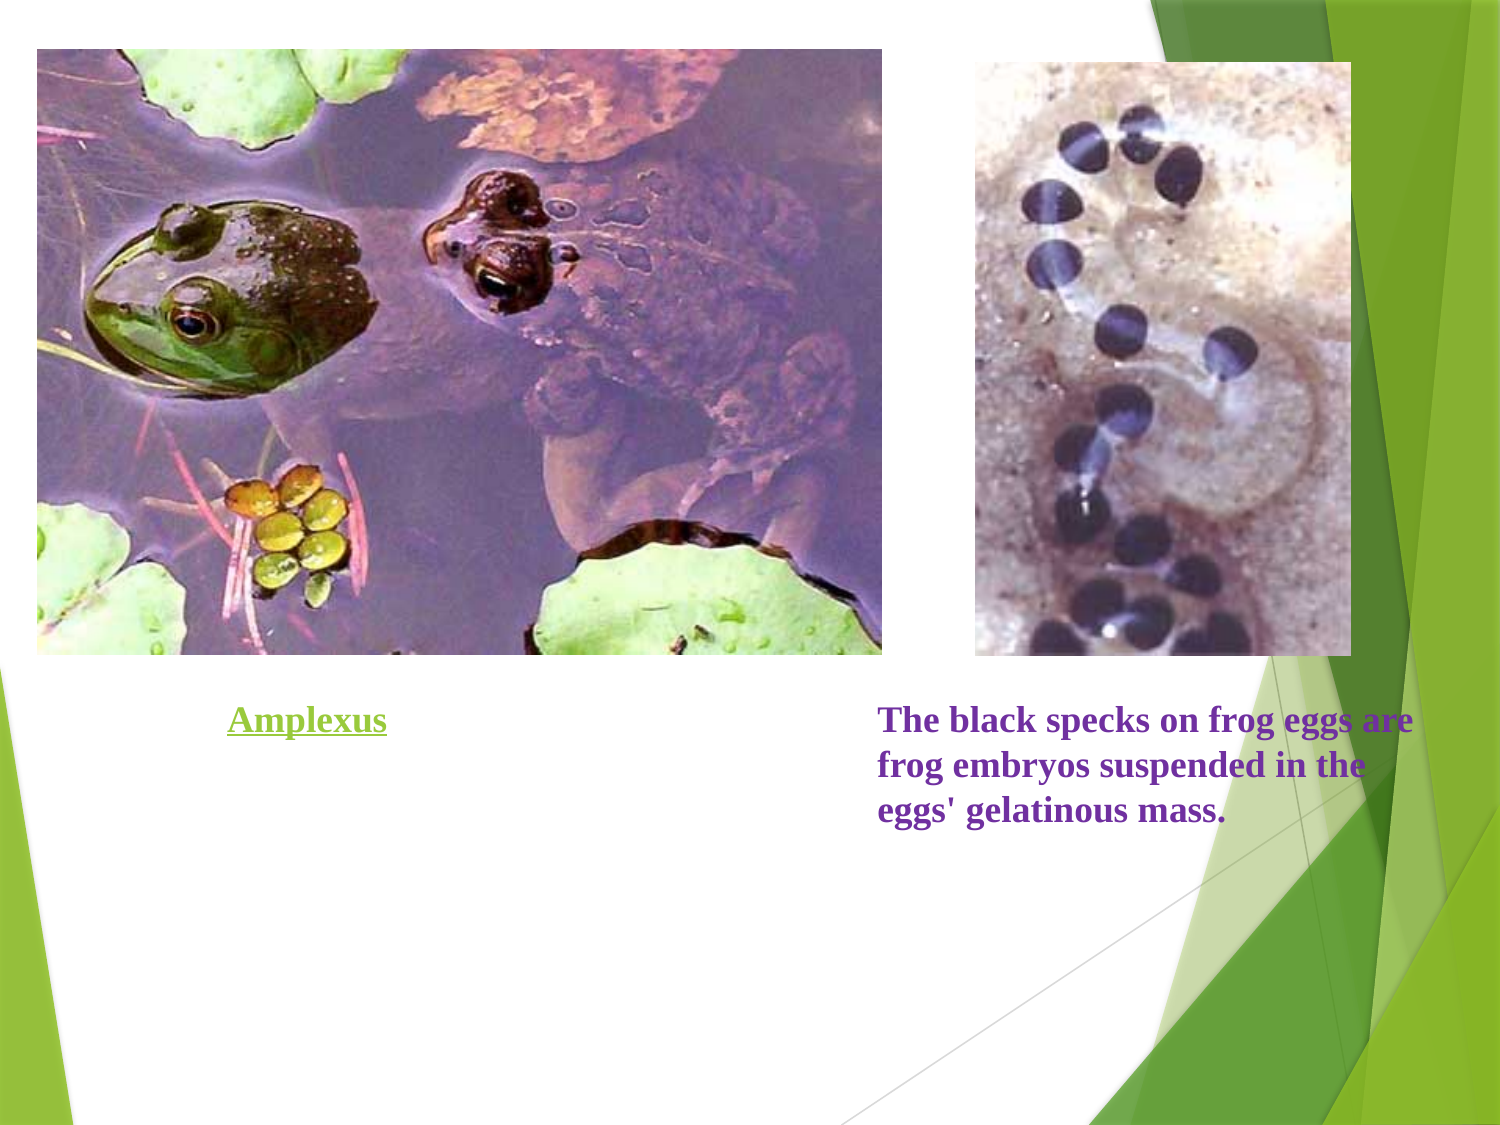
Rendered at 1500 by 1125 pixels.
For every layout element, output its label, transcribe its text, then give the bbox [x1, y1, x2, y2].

picture [36, 49, 882, 656]
text_box Amplexus [212, 687, 575, 748]
text_box The black specks on frog eggs are frog embryos suspended in the eggs' gelatinous mass. [862, 687, 1463, 838]
picture [974, 61, 1351, 657]
